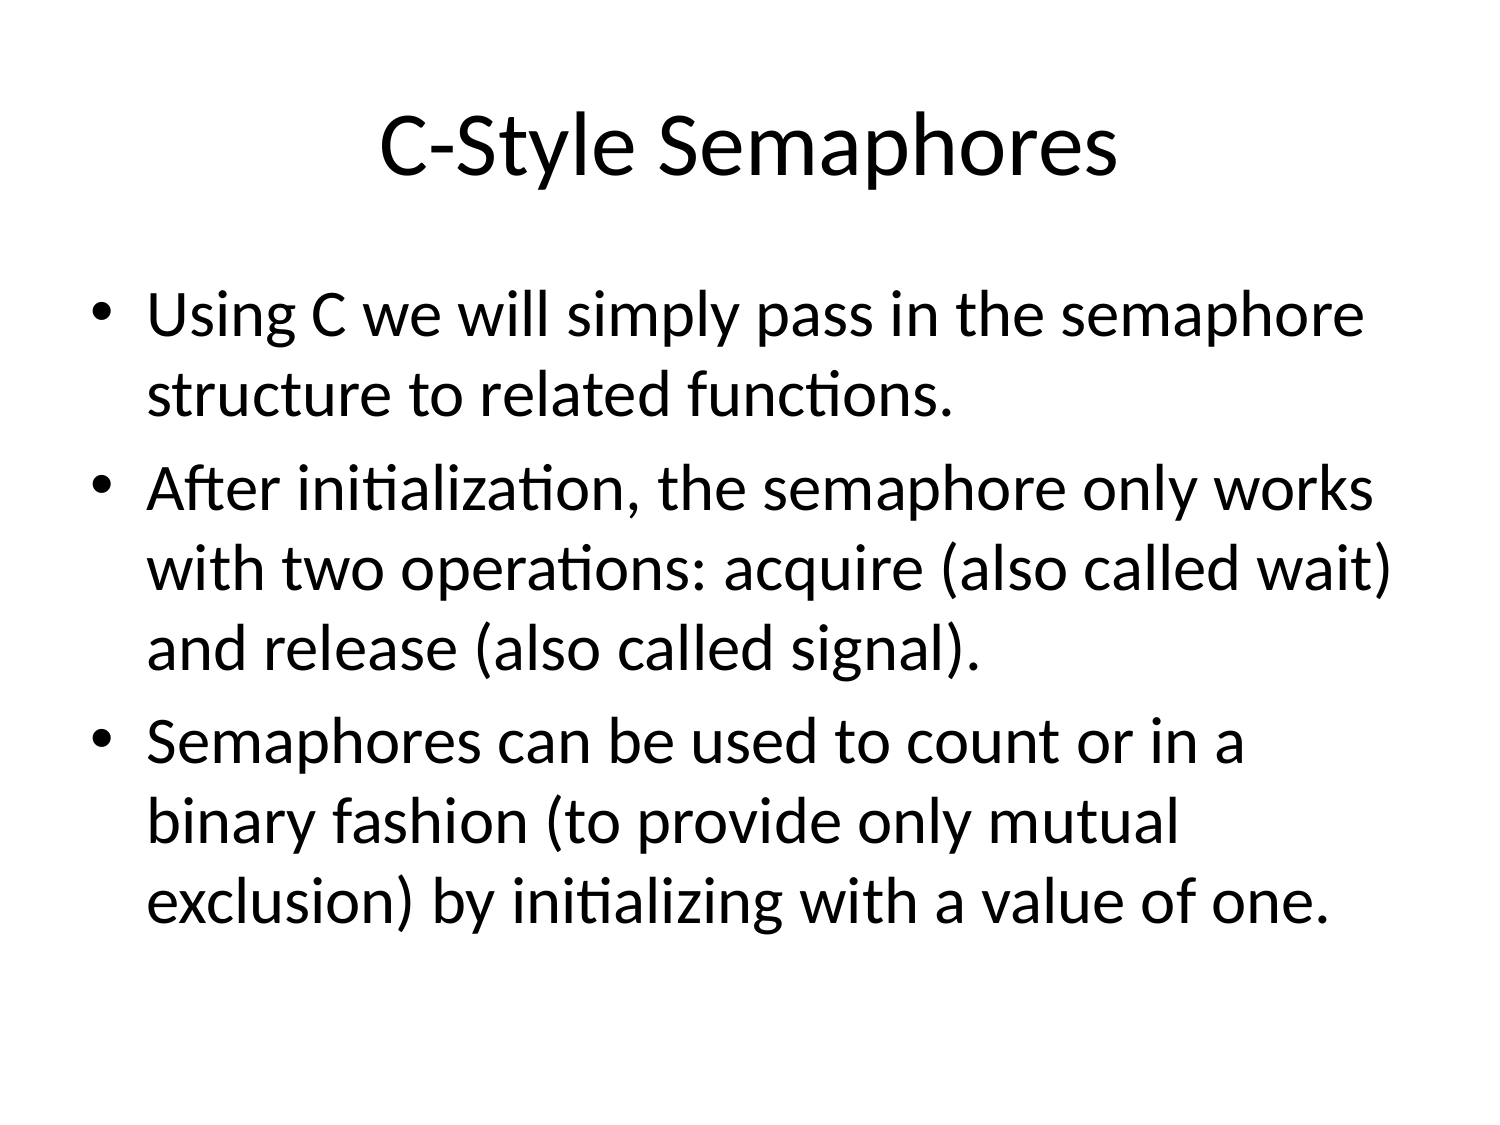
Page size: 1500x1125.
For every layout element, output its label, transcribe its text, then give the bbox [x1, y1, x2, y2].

list Using C we will simply pass in the semaphore structure to related functions. After initialization, the semaphore only works with two operations: acquire (also called wait) and release (also called signal). Semaphores can be used to count or in a binary fashion (to provide only mutual exclusion) by initializing with a value of one. [75, 262, 1425, 1005]
title C-Style Semaphores [75, 45, 1425, 233]
